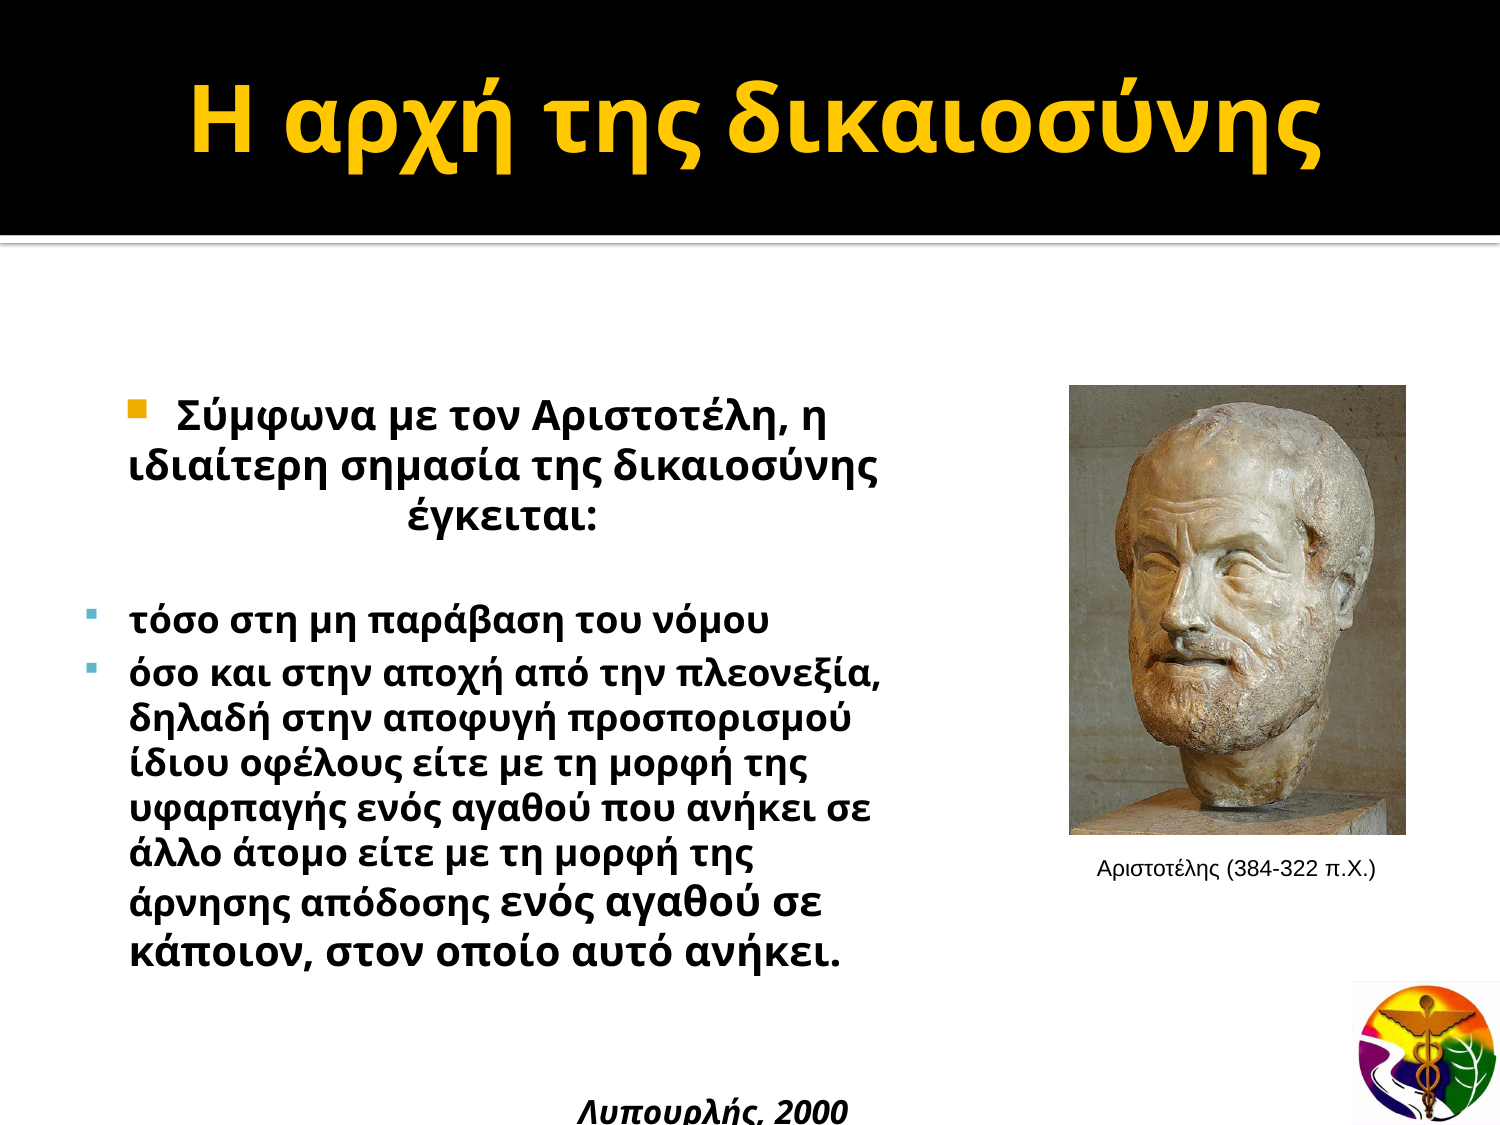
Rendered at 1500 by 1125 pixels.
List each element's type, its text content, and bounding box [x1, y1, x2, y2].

picture [1352, 981, 1500, 1125]
text_box Αριστοτέλης (384-322 π.Χ.) [1082, 846, 1392, 889]
picture [1068, 385, 1406, 835]
list Σύμφωνα με τον Αριστοτέλη, η ιδιαίτερη σημασία της δικαιοσύνης έγκειται: τόσο στη μη παράβαση του νόμου όσο και στην αποχή από την πλεονεξία, δηλαδή στην αποφυγή προσπορισμού ίδιου οφέλους είτε με τη μορφή της υφαρπαγής ενός αγαθού που ανήκει σε άλλο άτομο είτε με τη μορφή της άρνησης απόδοσης ενός αγαθού σε κάποιον, στον οποίο αυτό ανήκει. Λυπουρλής, 2000 [0, 373, 940, 1125]
title Η αρχή της δικαιοσύνης [0, 0, 1500, 231]
